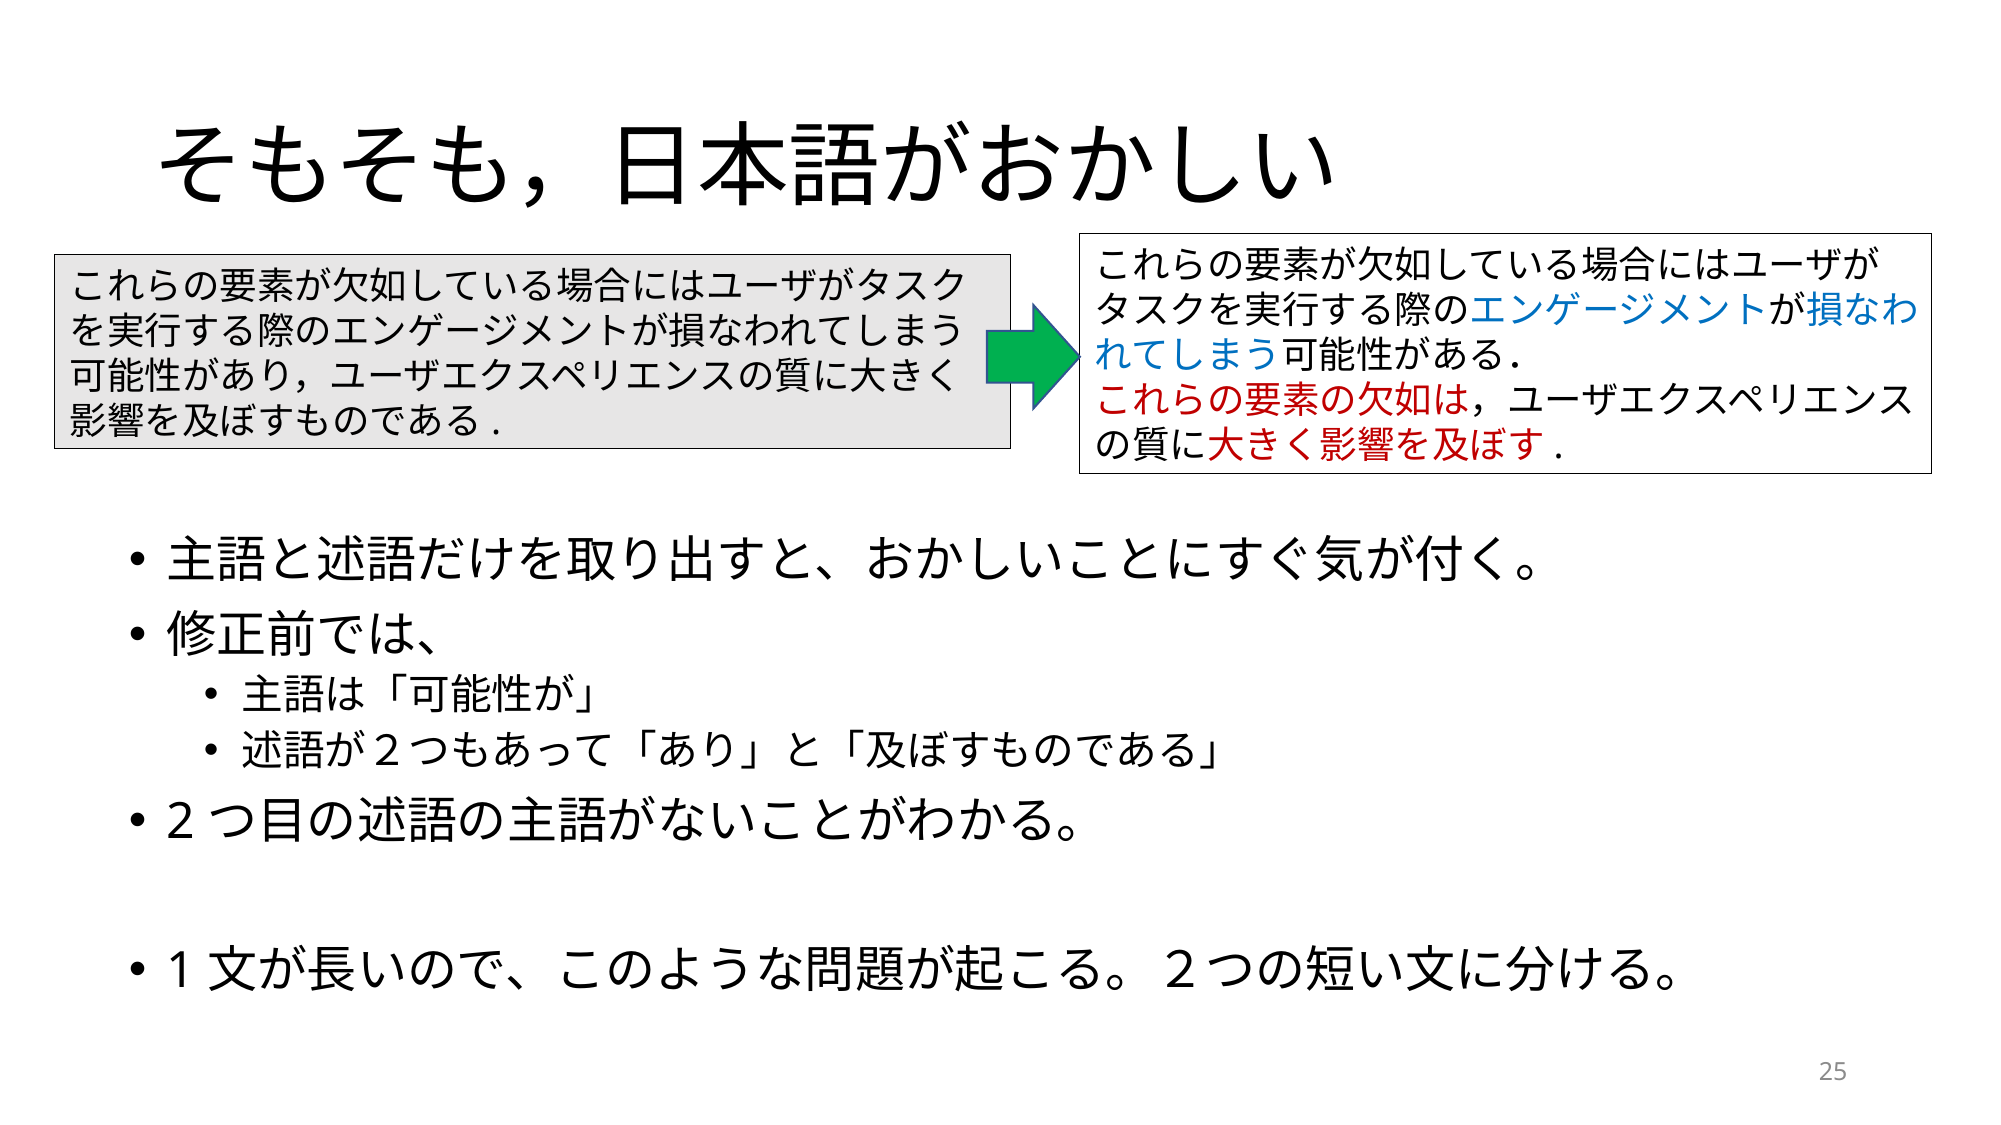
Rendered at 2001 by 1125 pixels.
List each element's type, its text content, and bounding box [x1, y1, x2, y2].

slide_number 25 [1412, 1042, 1863, 1103]
title そもそも，日本語がおかしい [137, 59, 1863, 278]
text_box これらの要素が欠如している場合にはユーザがタスクを実行する際のエンゲージメントが損なわれてしまう可能性があり，ユーザエクスペリエンスの質に大きく影響を及ぼすものである. [54, 254, 1011, 449]
text_box [985, 302, 1082, 412]
text_box これらの要素が欠如している場合にはユーザがタスクを実行する際のエンゲージメントが損なわれてしまう可能性がある． これらの要素の欠如は，ユーザエクスペリエンスの質に大きく影響を及ぼす. [1079, 233, 1932, 474]
list 主語と述語だけを取り出すと、おかしいことにすぐ気が付く。 修正前では、 主語は「可能性が」 述語が２つもあって「あり」と「及ぼすものである」 2つ目の述語の主語がないことがわかる。 1文が長いので、このような問題が起こる。２つの短い文に分ける。 [114, 526, 1957, 1081]
